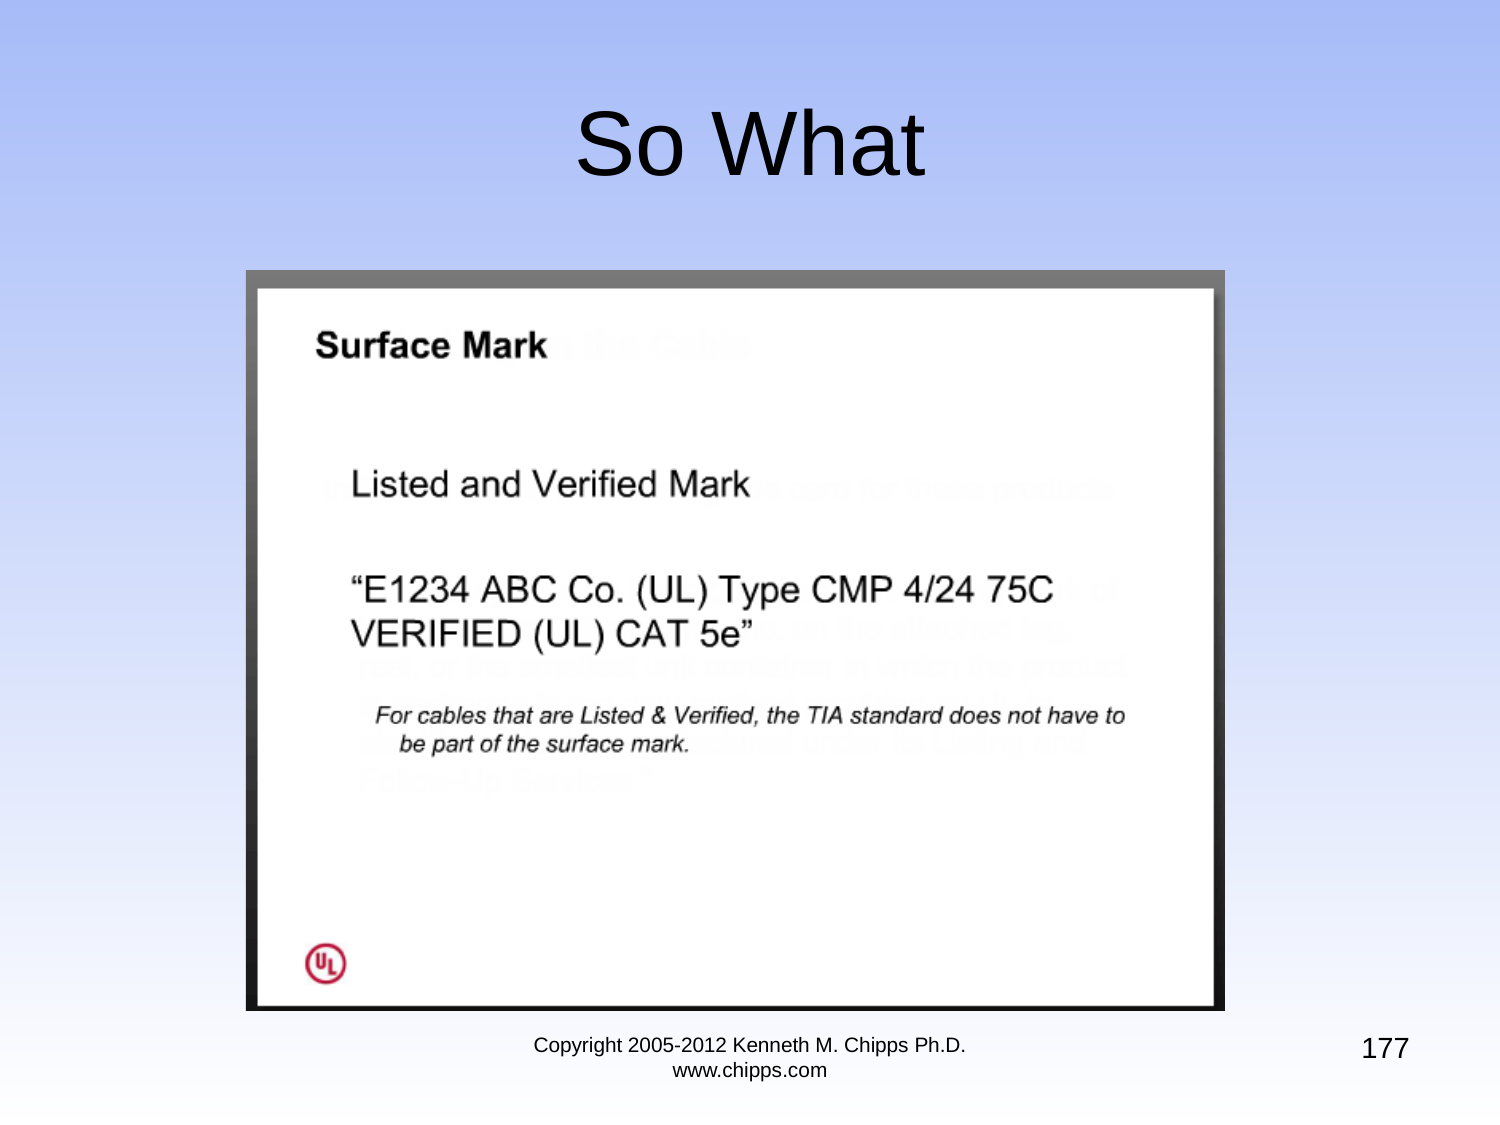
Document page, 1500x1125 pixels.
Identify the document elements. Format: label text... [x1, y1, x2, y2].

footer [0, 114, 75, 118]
slide_number 177 [1074, 1021, 1426, 1101]
picture [245, 269, 1226, 1011]
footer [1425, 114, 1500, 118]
footer Copyright 2005-2012 Kenneth M. Chipps Ph.D. www.chipps.com [449, 1024, 1051, 1103]
title So What [75, 45, 1425, 233]
